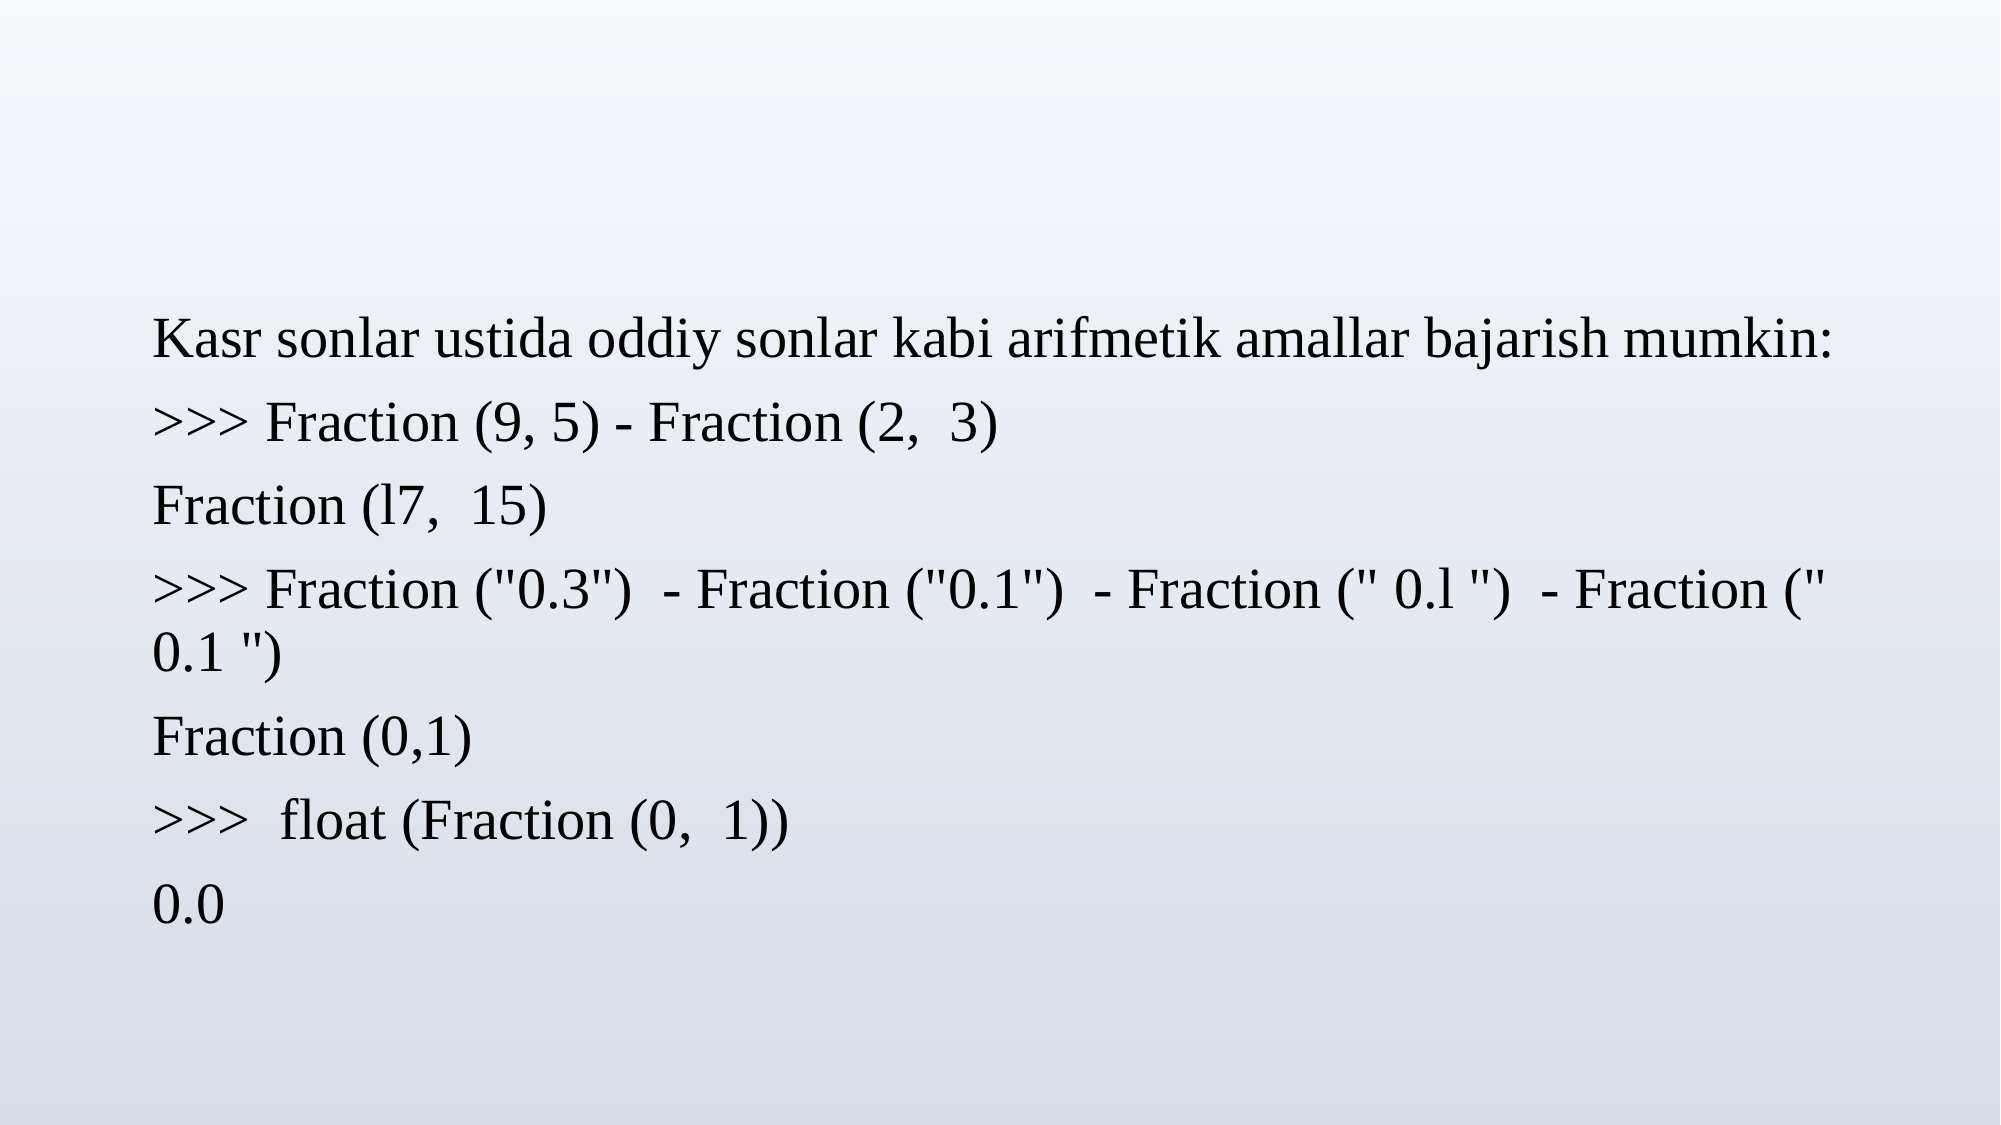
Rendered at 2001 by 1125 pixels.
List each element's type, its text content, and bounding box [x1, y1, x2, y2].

list Kasr sonlar ustida oddiy sonlar kabi arifmetik amallar bajarish mumkin: >>> Fraction (9, 5) - Fraction (2, 3) Fraction (l7, 15) >>> Fraction ("0.3") - Fraction ("0.1") - Fraction (" 0.l ") - Fraction (" 0.1 ") Fraction (0,1) >>> float (Fraction (0, 1)) 0.0 [137, 299, 1863, 1014]
